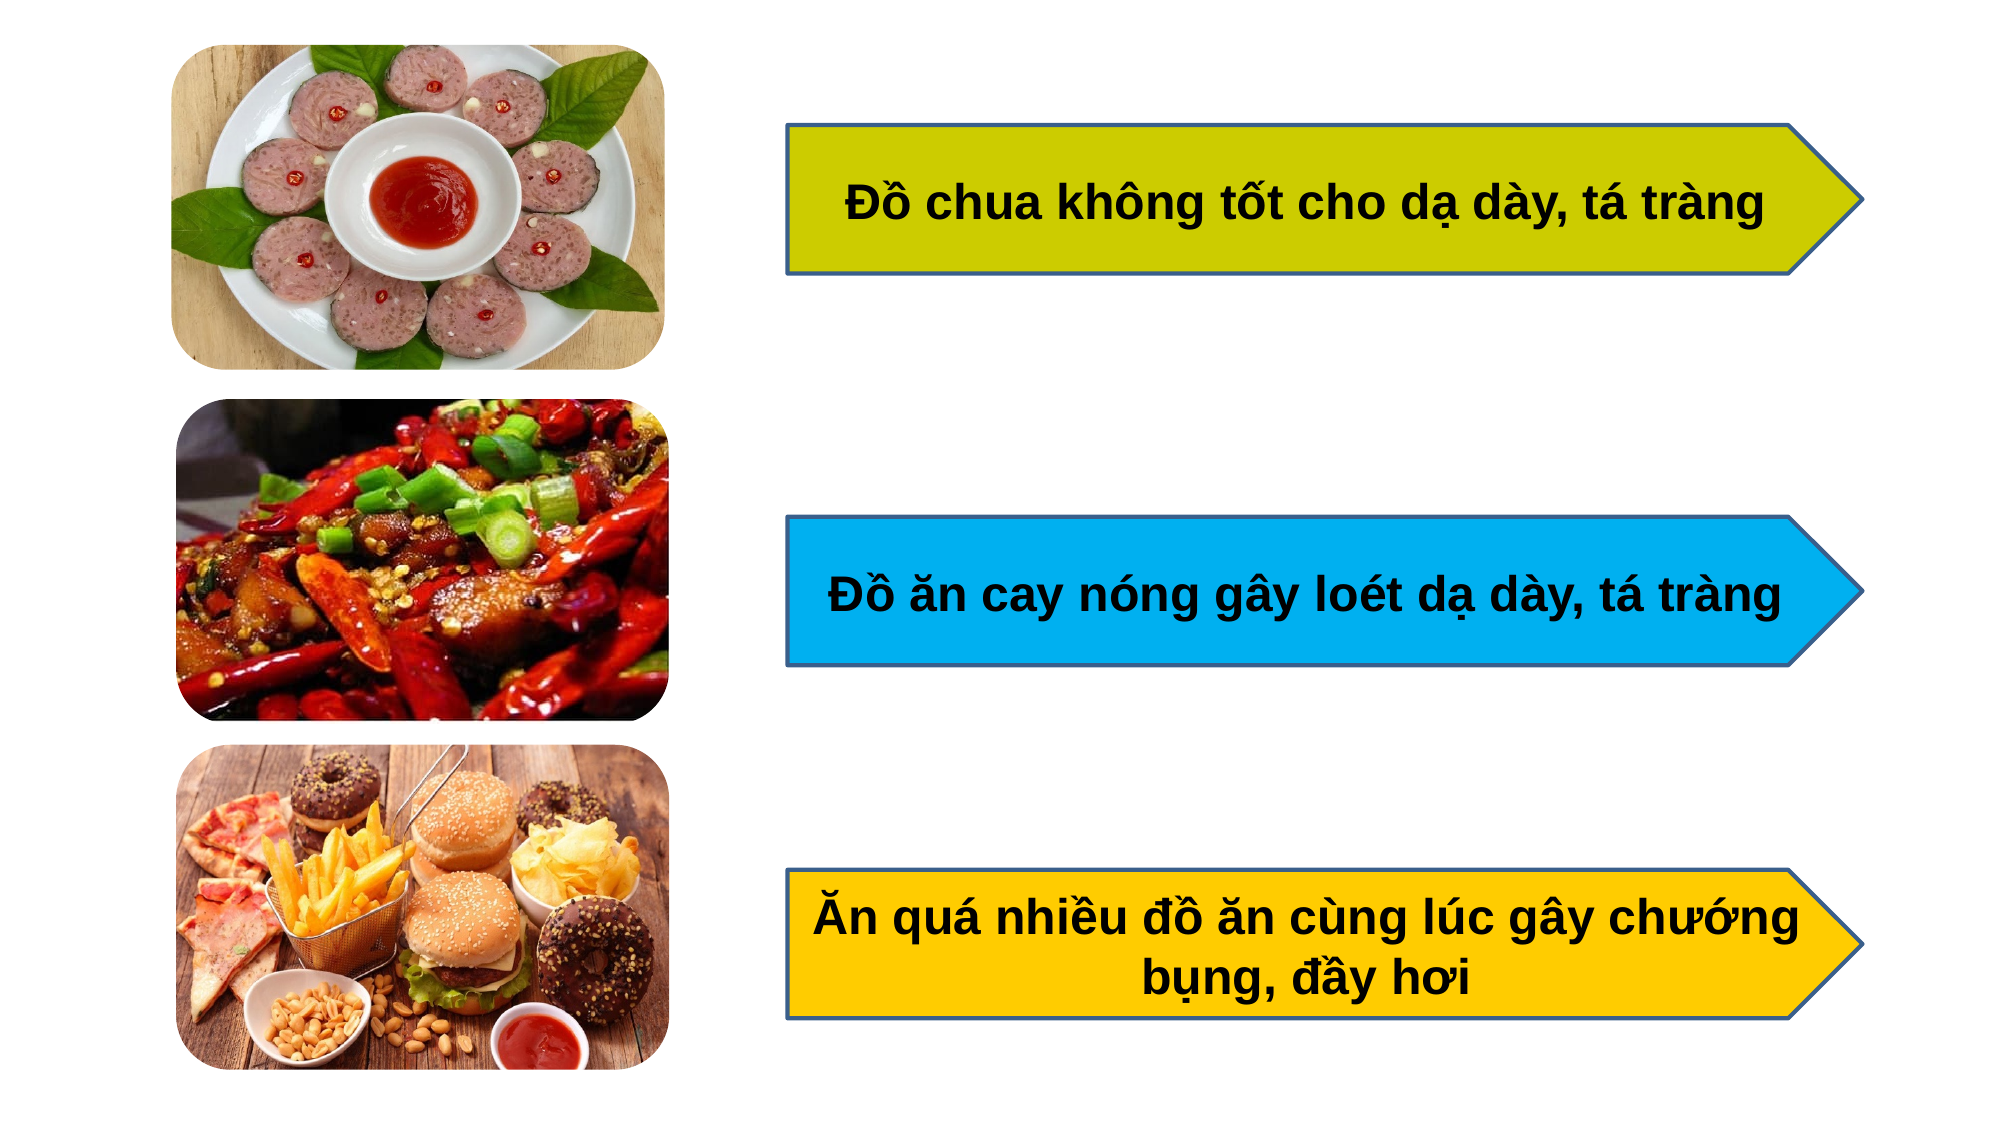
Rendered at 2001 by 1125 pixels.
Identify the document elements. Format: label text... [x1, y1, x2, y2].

picture [175, 398, 670, 725]
text_box Đồ ăn cay nóng gây loét dạ dày, tá tràng [785, 514, 1865, 668]
text_box Đồ chua không tốt cho dạ dày, tá tràng [785, 122, 1865, 276]
picture [171, 44, 665, 370]
picture [175, 744, 670, 1070]
text_box Ăn quá nhiều đồ ăn cùng lúc gây chướng bụng, đầy hơi [785, 867, 1865, 1021]
